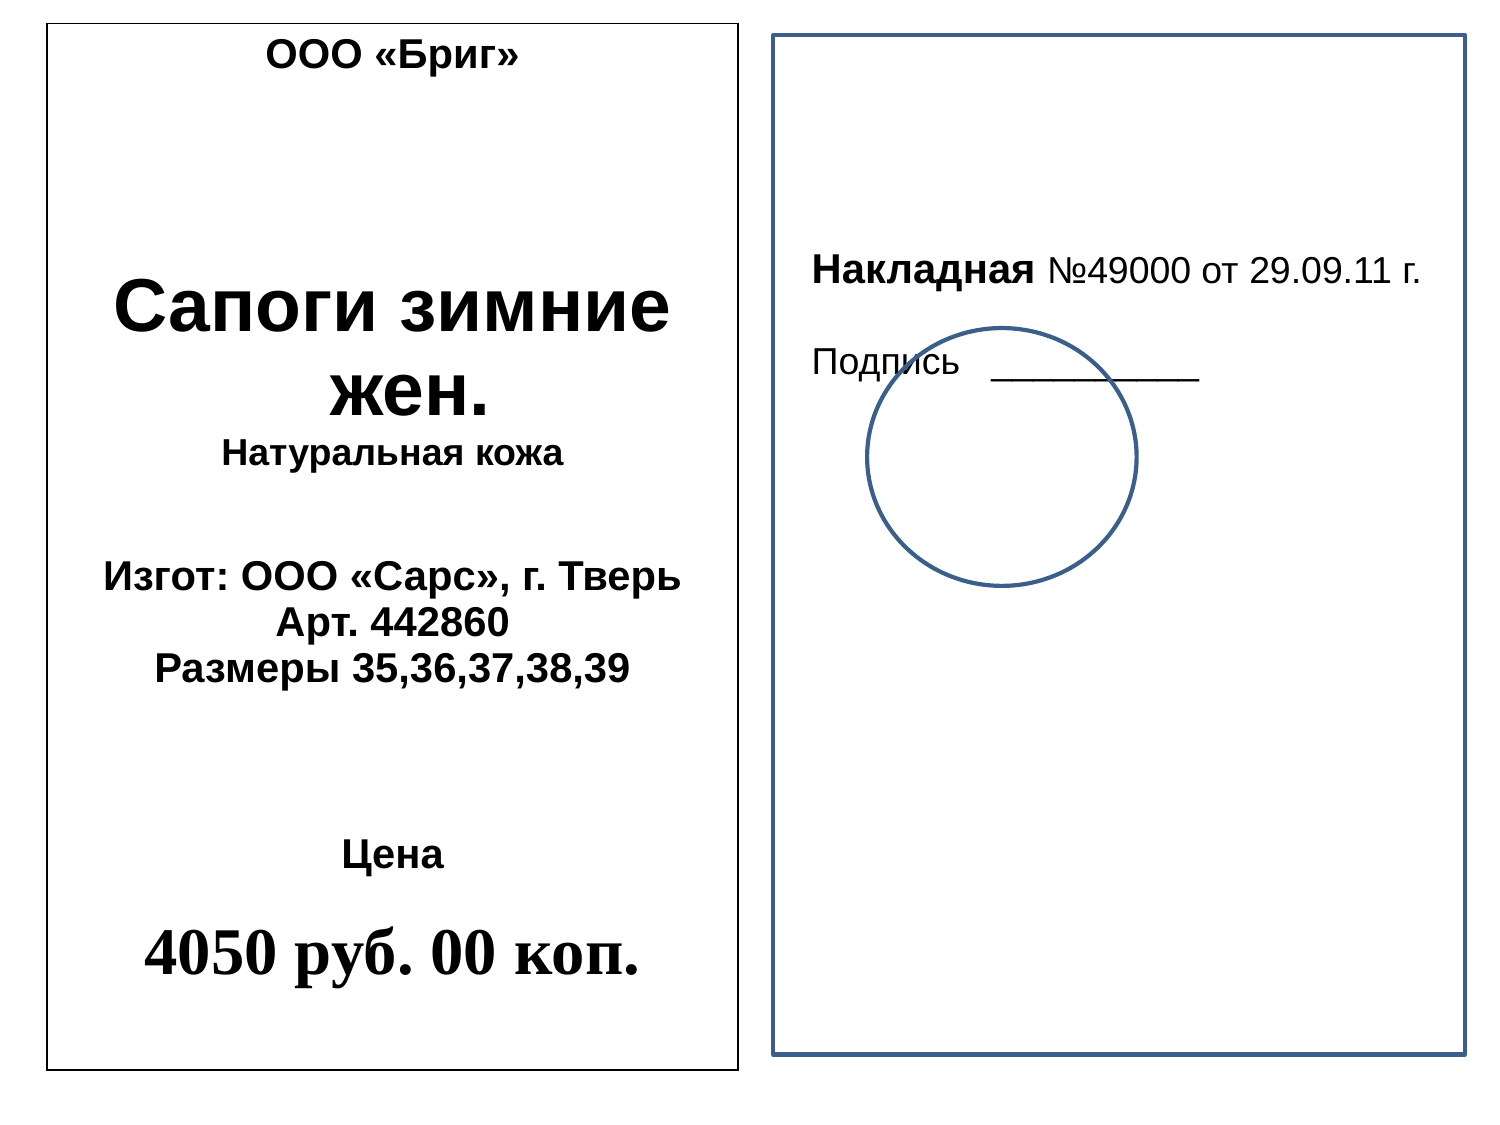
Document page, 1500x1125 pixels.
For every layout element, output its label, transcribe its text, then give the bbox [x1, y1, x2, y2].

table_header ООО «Бриг» Сапоги зимние жен. Натуральная кожа Изгот: ООО «Сарс», г. Тверь Арт. 442860 Размеры 35,36,37,38,39 Цена 4050 руб. 00 коп. [48, 24, 737, 1069]
text_box [771, 33, 1467, 1057]
text_box [865, 325, 1139, 588]
text_box Накладная №49000 от 29.09.11 г. Подпись __________ [796, 234, 1454, 435]
